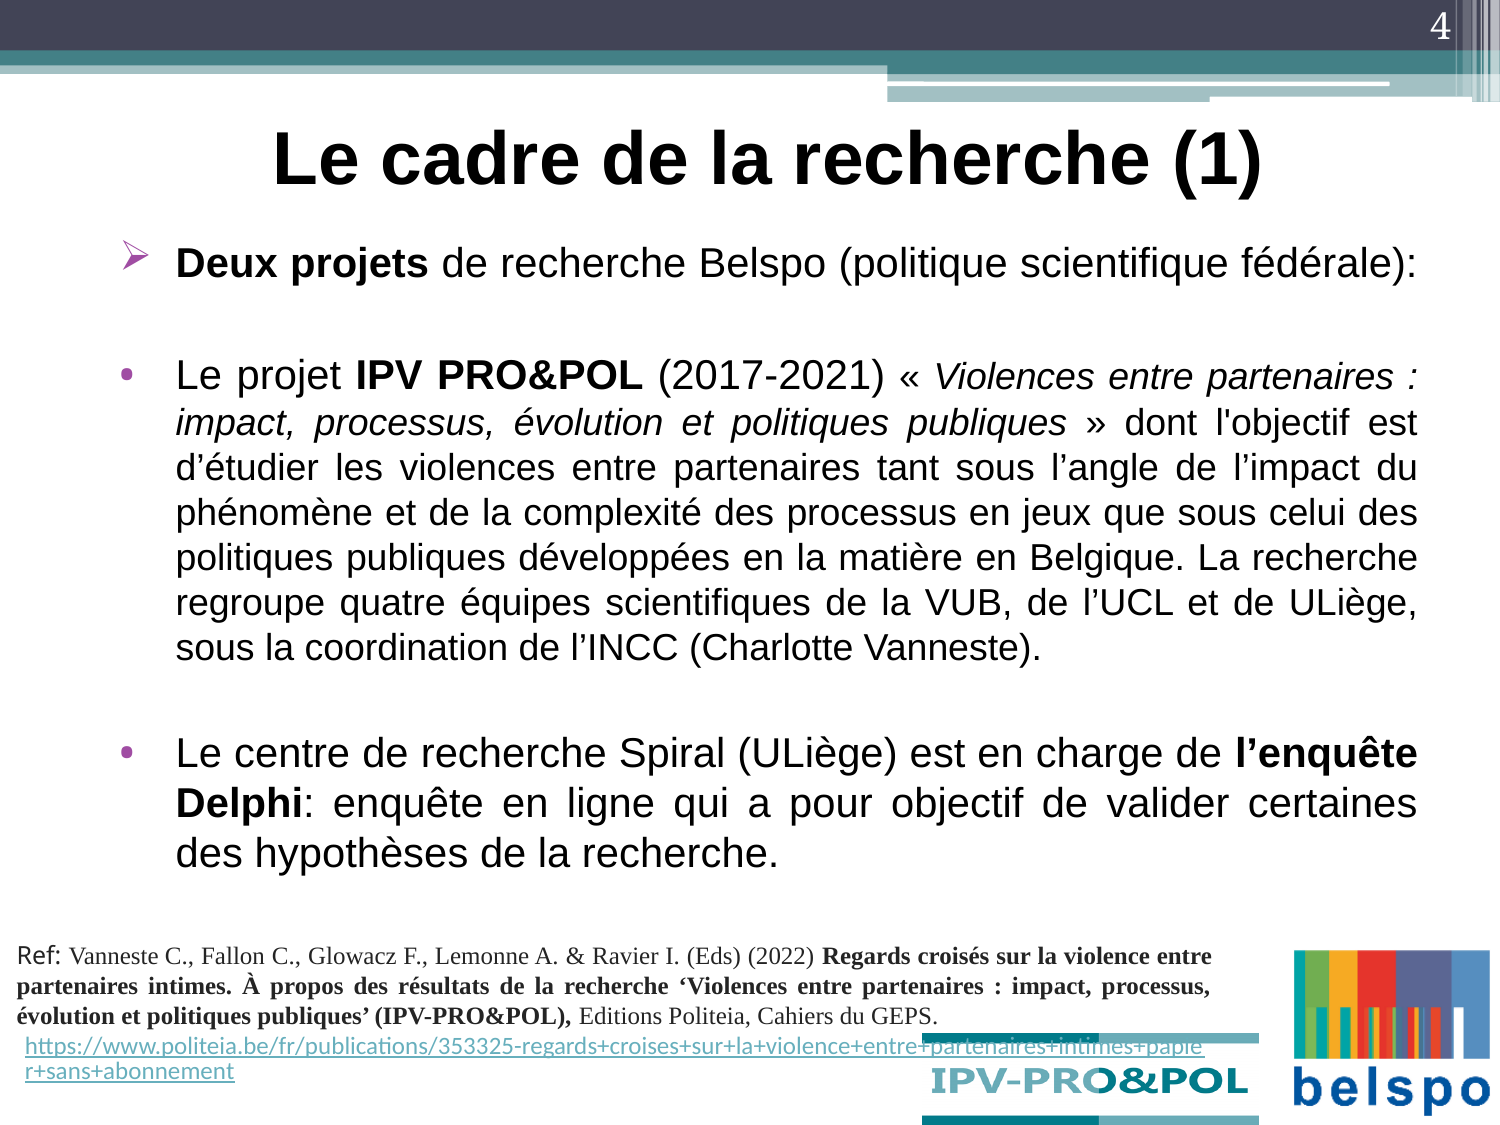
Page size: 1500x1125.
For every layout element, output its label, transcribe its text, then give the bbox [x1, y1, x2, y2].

text_box Ref: Vanneste C., Fallon C., Glowacz F., Lemonne A. & Ravier I. (Eds) (2022) Regards croisés sur la violence entre partenaires intimes. À propos des résultats de la recherche ‘Violences entre partenaires : impact, processus, évolution et politiques publiques’ (IPV-PRO&POL), Editions Politeia, Cahiers du GEPS. https://www.politeia.be/fr/publications/353325-regards+croises+sur+la+violence+entre+partenaires+intimes+papier+sans+abonnement [1, 932, 1228, 1102]
slide_number 4 [1341, 0, 1466, 61]
picture [922, 1033, 1259, 1125]
list Deux projets de recherche Belspo (politique scientifique fédérale): Le projet IPV PRO&POL (2017-2021) « Violences entre partenaires : impact, processus, évolution et politiques publiques » dont l'objectif est d’étudier les violences entre partenaires tant sous l’angle de l’impact du phénomène et de la complexité des processus en jeux que sous celui des politiques publiques développées en la matière en Belgique. La recherche regroupe quatre équipes scientifiques de la VUB, de l’UCL et de ULiège, sous la coordination de l’INCC (Charlotte Vanneste). Le centre de recherche Spiral (ULiège) est en charge de l’enquête Delphi: enquête en ligne qui a pour objectif de valider certaines des hypothèses de la recherche. [104, 228, 1434, 930]
text_box Le cadre de la recherche (1) [104, 101, 1434, 207]
picture [1291, 949, 1492, 1117]
